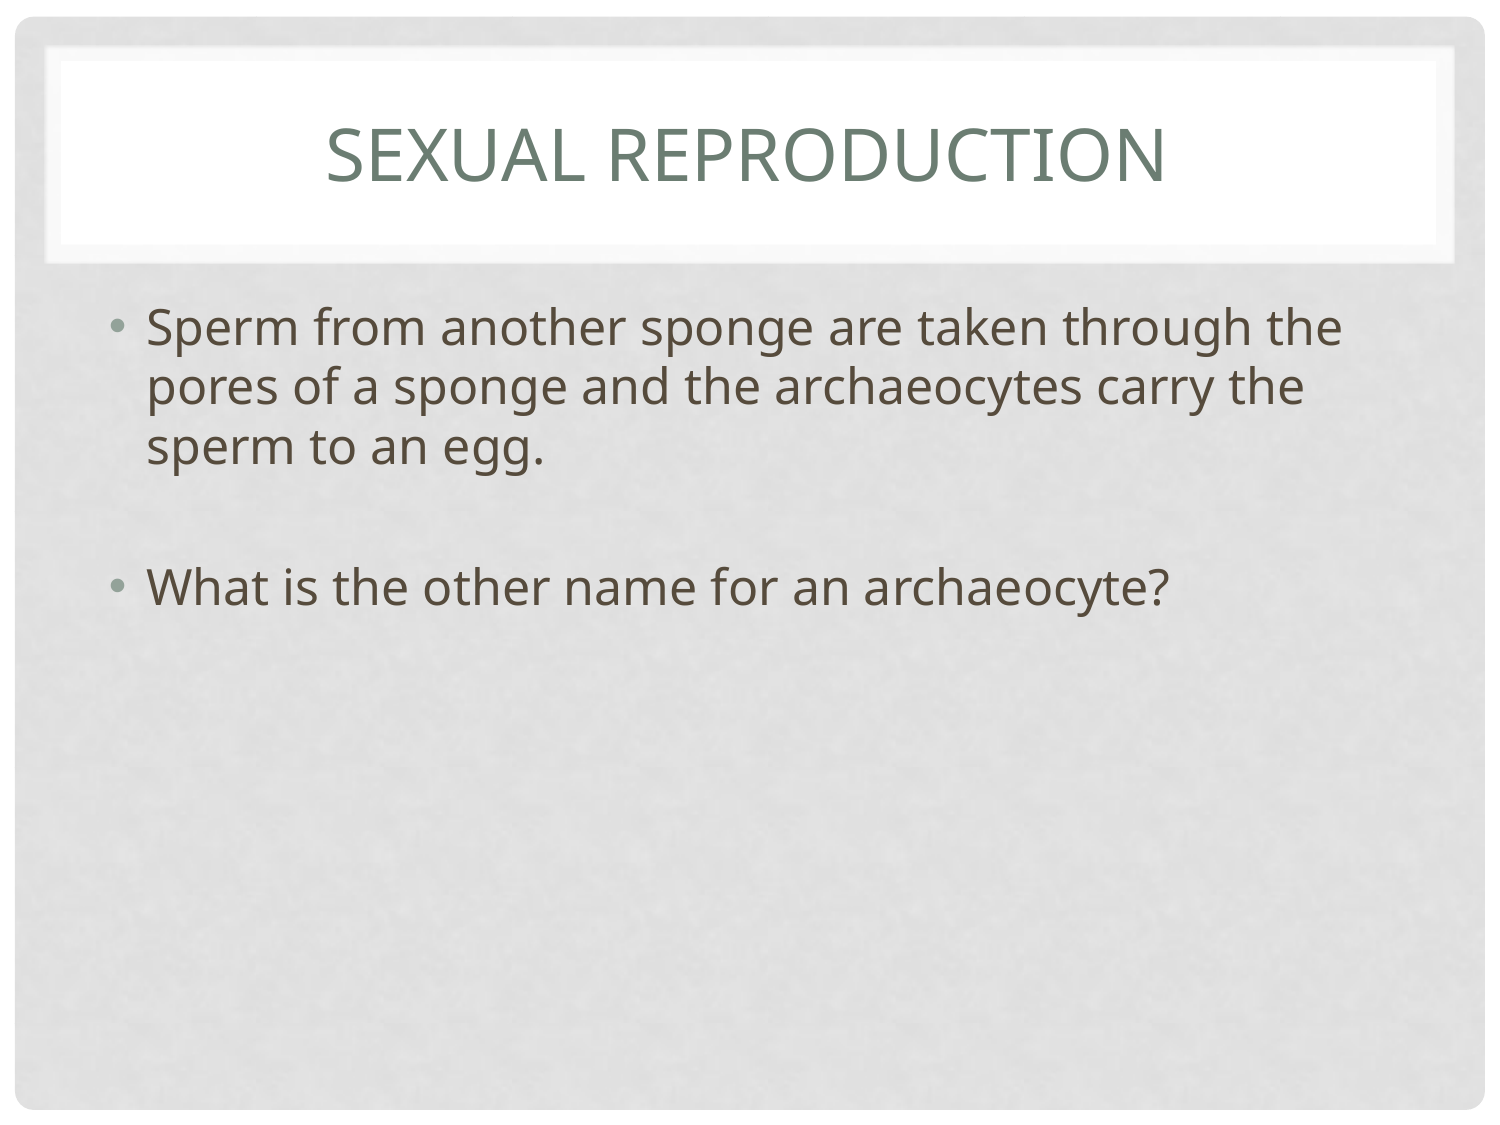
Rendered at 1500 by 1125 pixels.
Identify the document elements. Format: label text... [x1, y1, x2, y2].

title Sexual Reproduction [69, 66, 1425, 238]
list Sperm from another sponge are taken through the pores of a sponge and the archaeocytes carry the sperm to an egg. What is the other name for an archaeocyte? [75, 287, 1425, 1005]
